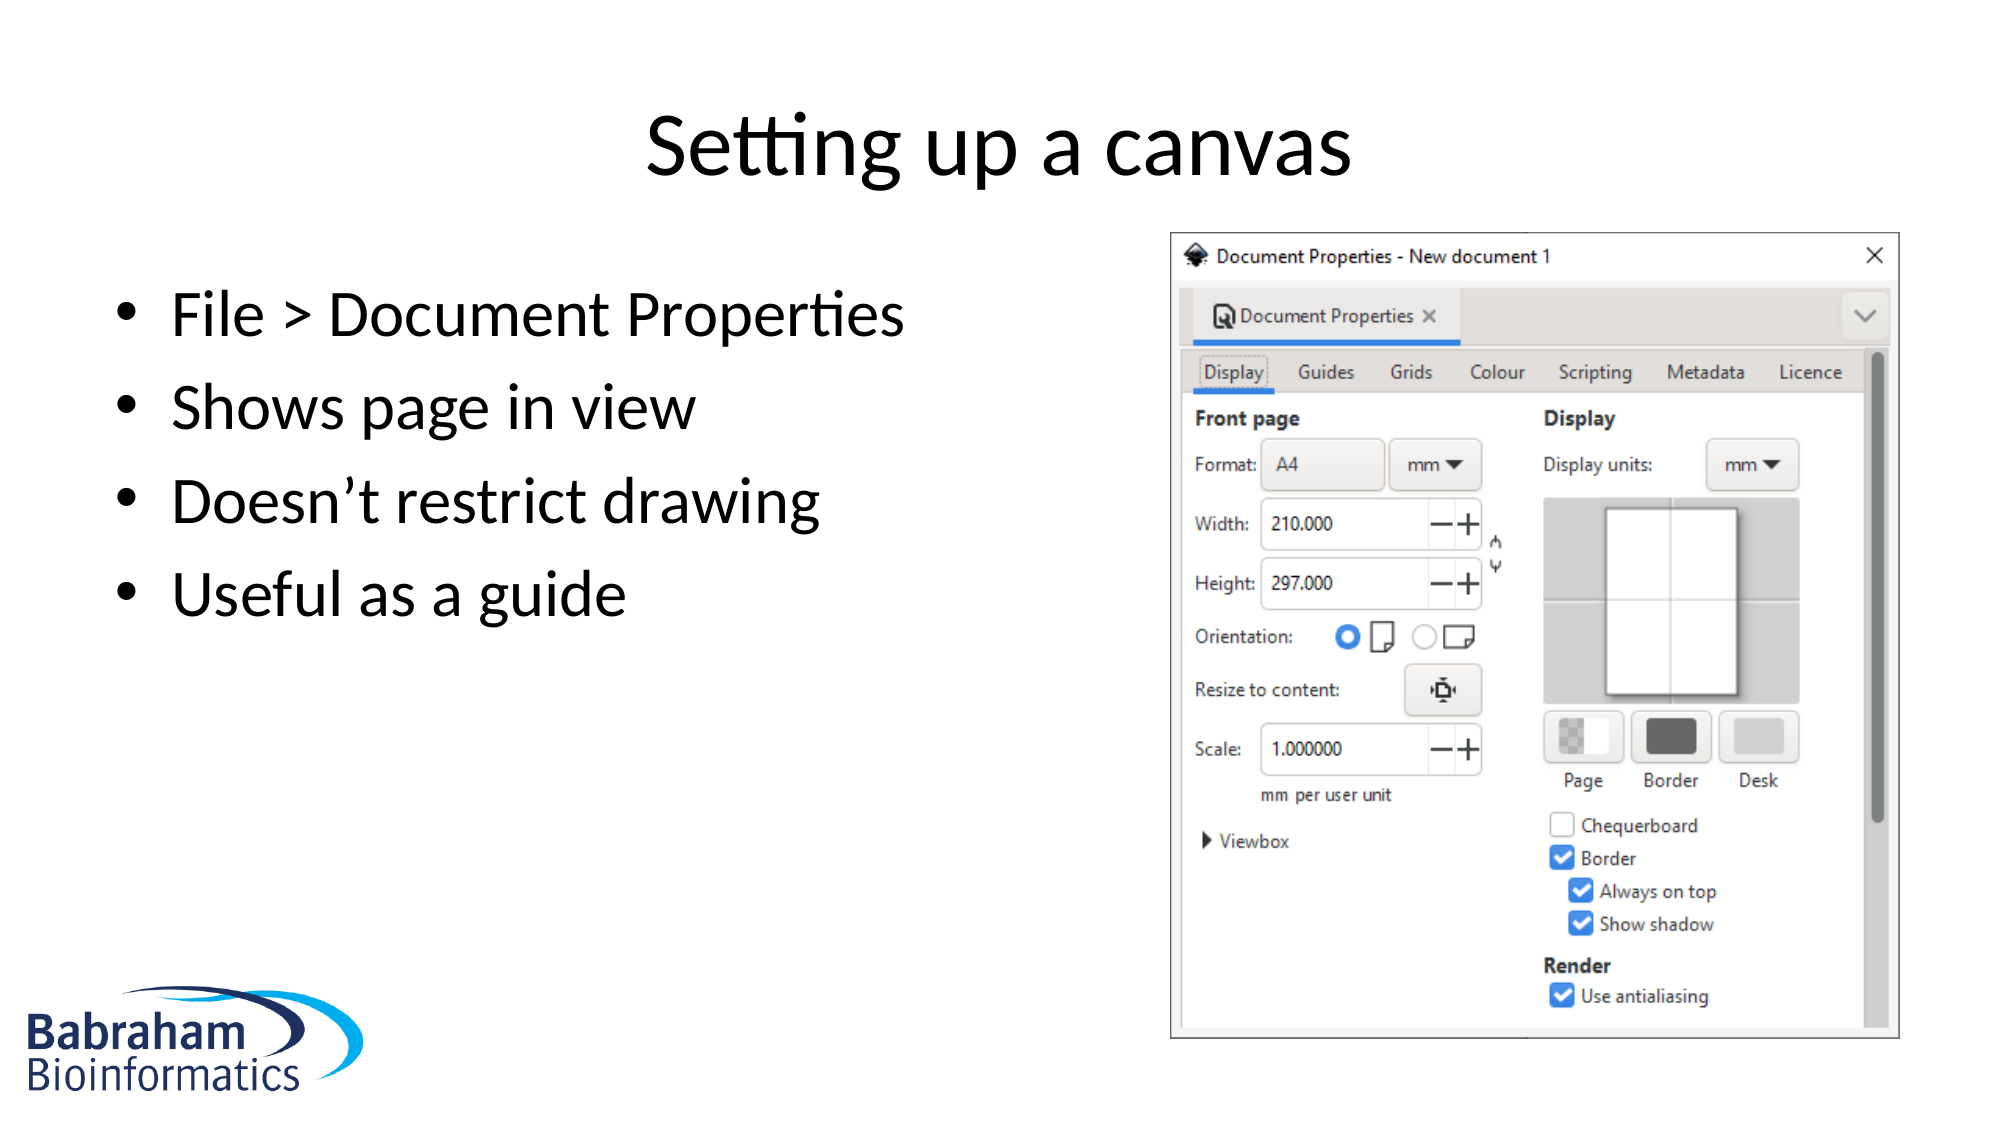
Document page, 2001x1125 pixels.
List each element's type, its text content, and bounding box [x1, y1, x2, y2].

picture [1169, 232, 1901, 1040]
list File > Document Properties Shows page in view Doesn’t restrict drawing Useful as a guide [99, 262, 1164, 1005]
picture [7, 975, 371, 1105]
title Setting up a canvas [99, 45, 1900, 233]
